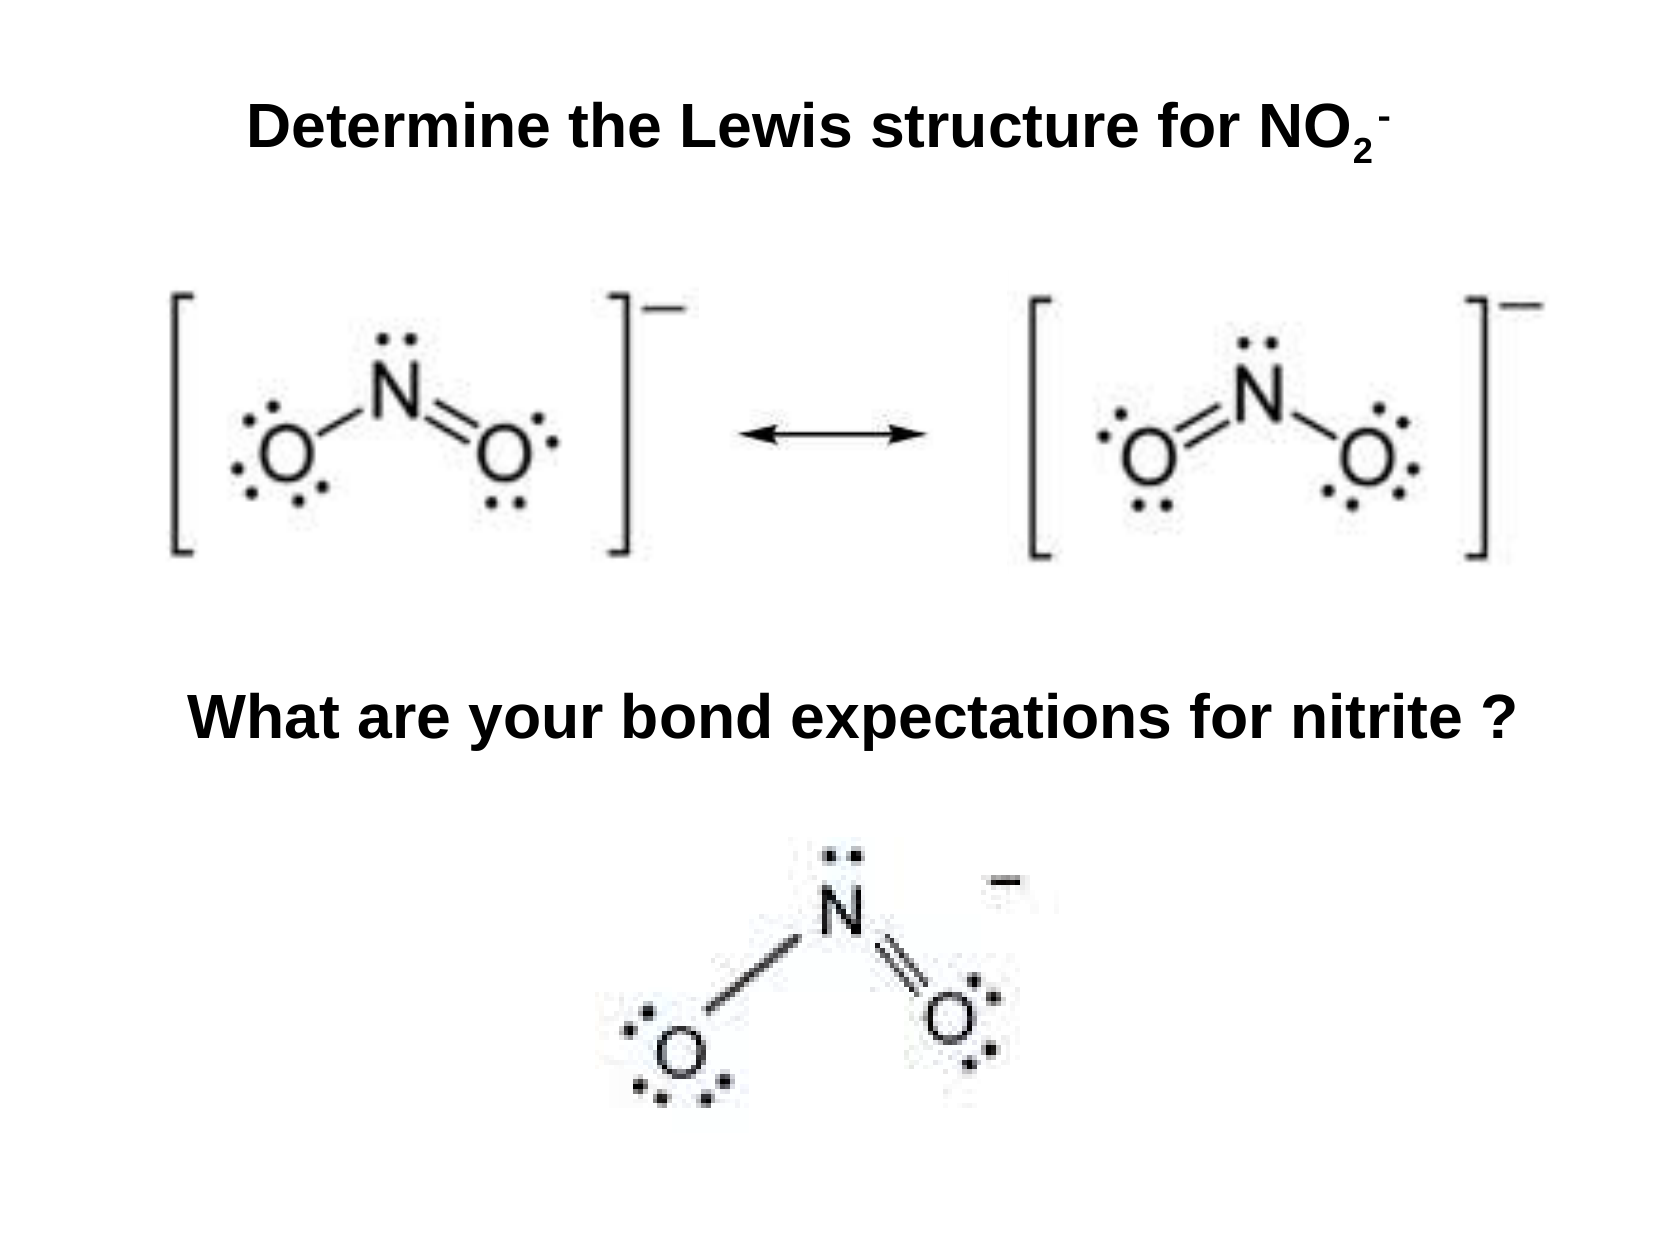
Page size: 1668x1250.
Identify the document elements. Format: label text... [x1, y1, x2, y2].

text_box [153, 270, 729, 574]
picture [1006, 270, 1557, 574]
text_box Determine the Lewis structure for NO2- [231, 77, 1459, 178]
text_box What are your bond expectations for nitrite ? [172, 668, 1555, 759]
picture [729, 400, 941, 466]
picture [594, 836, 1070, 1133]
